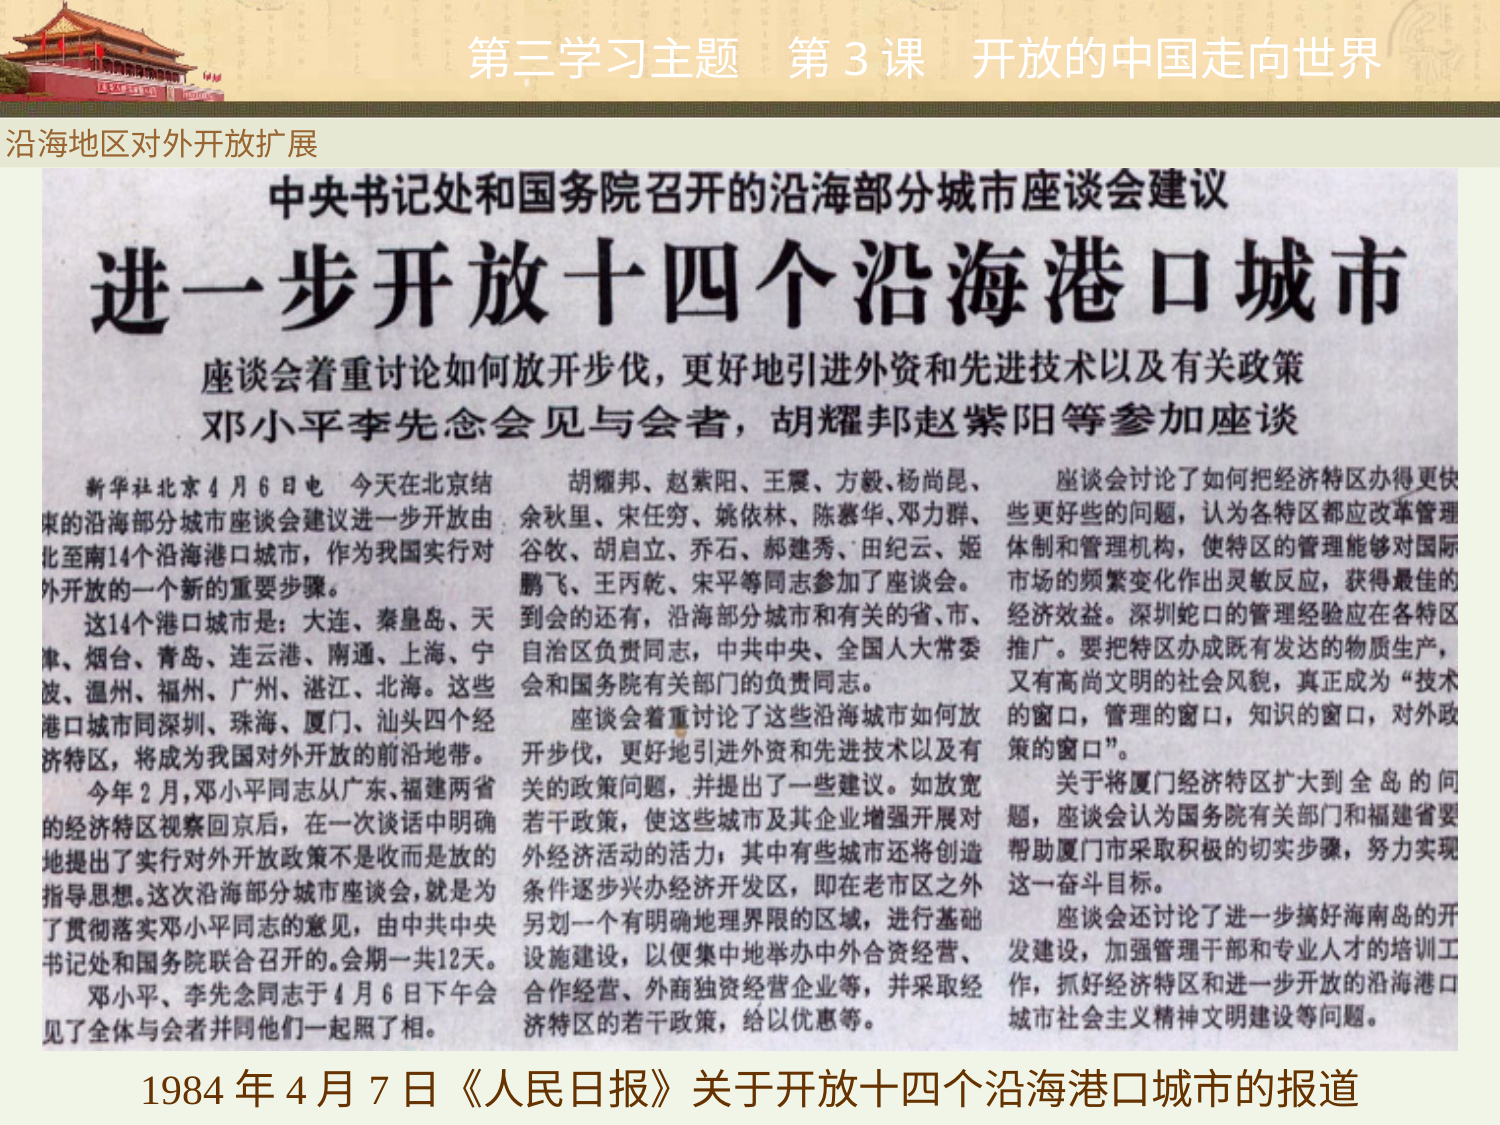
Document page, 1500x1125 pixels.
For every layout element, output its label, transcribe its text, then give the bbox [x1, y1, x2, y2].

picture [0, 168, 1500, 1125]
picture [0, 0, 1500, 119]
text_box 沿海地区对外开放扩展 [0, 123, 319, 162]
text_box 1984年4月7日《人民日报》关于开放十四个沿海港口城市的报道 [140, 1062, 1360, 1113]
